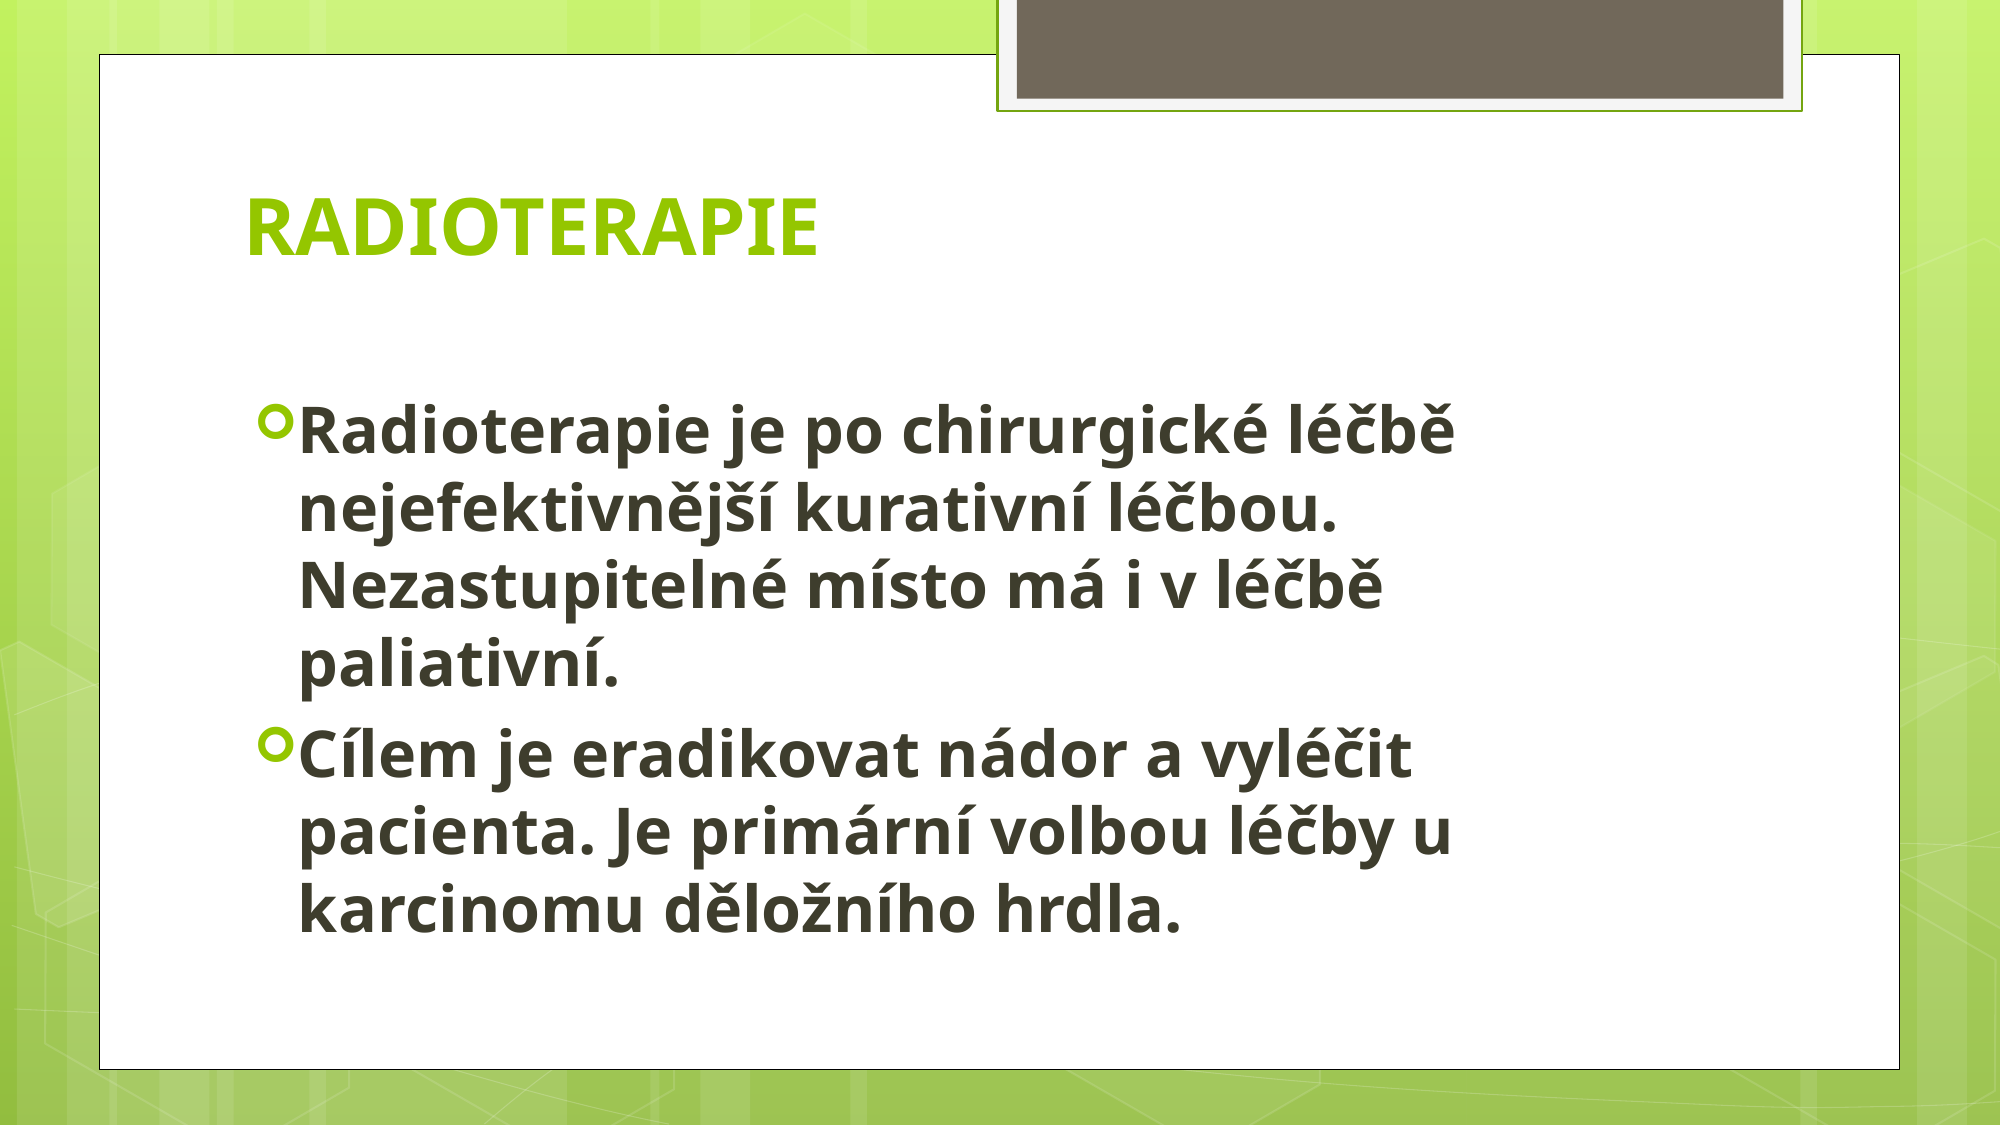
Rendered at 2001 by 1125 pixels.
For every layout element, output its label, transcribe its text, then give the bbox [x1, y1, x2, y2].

list Radioterapie je po chirurgické léčbě nejefektivnější kurativní léčbou. Nezastupitelné místo má i v léčbě paliativní. Cílem je eradikovat nádor a vyléčit pacienta. Je primární volbou léčby u karcinomu děložního hrdla. [228, 381, 1711, 957]
title radioterapie [228, 168, 1765, 279]
